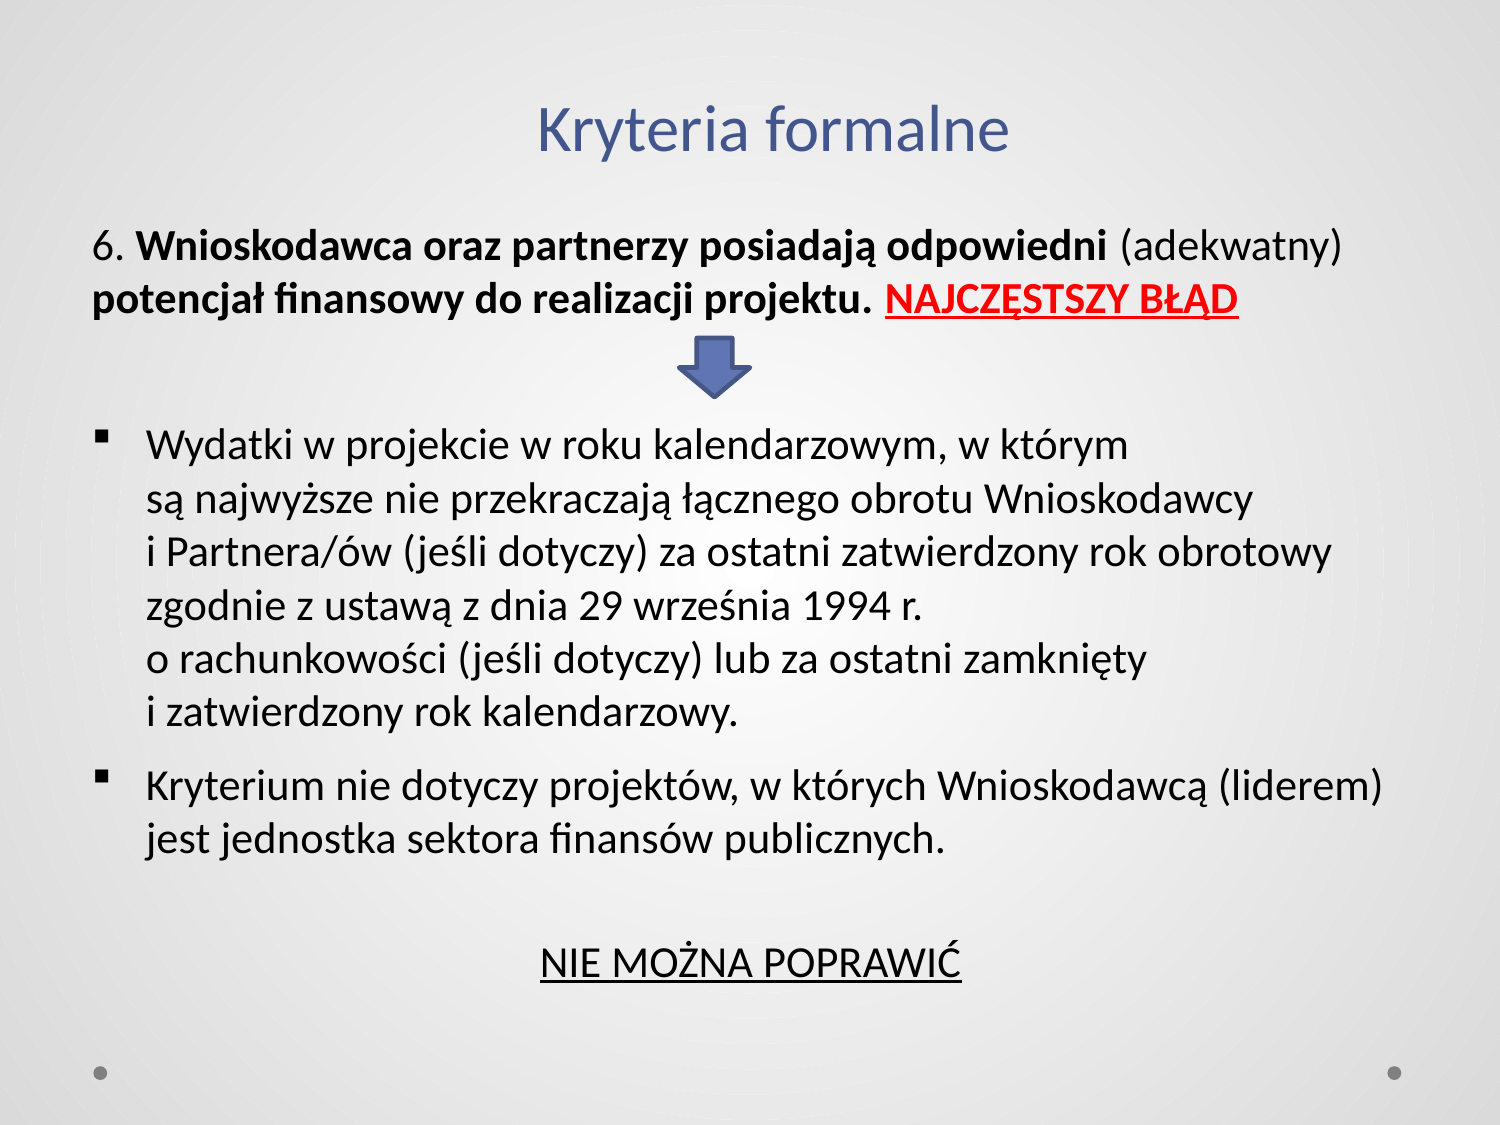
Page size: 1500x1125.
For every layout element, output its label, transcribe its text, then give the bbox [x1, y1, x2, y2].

list 6. Wnioskodawca oraz partnerzy posiadają odpowiedni (adekwatny) potencjał finansowy do realizacji projektu. NAJCZĘSTSZY BŁĄD Wydatki w projekcie w roku kalendarzowym, w którym są najwyższe nie przekraczają łącznego obrotu Wnioskodawcy i Partnera/ów (jeśli dotyczy) za ostatni zatwierdzony rok obrotowy zgodnie z ustawą z dnia 29 września 1994 r. o rachunkowości (jeśli dotyczy) lub za ostatni zamknięty i zatwierdzony rok kalendarzowy. Kryterium nie dotyczy projektów, w których Wnioskodawcą (liderem) jest jednostka sektora finansów publicznych. NIE MOŻNA POPRAWIĆ [76, 208, 1425, 1005]
title Kryteria formalne [123, 0, 1425, 173]
text_box [676, 335, 753, 399]
